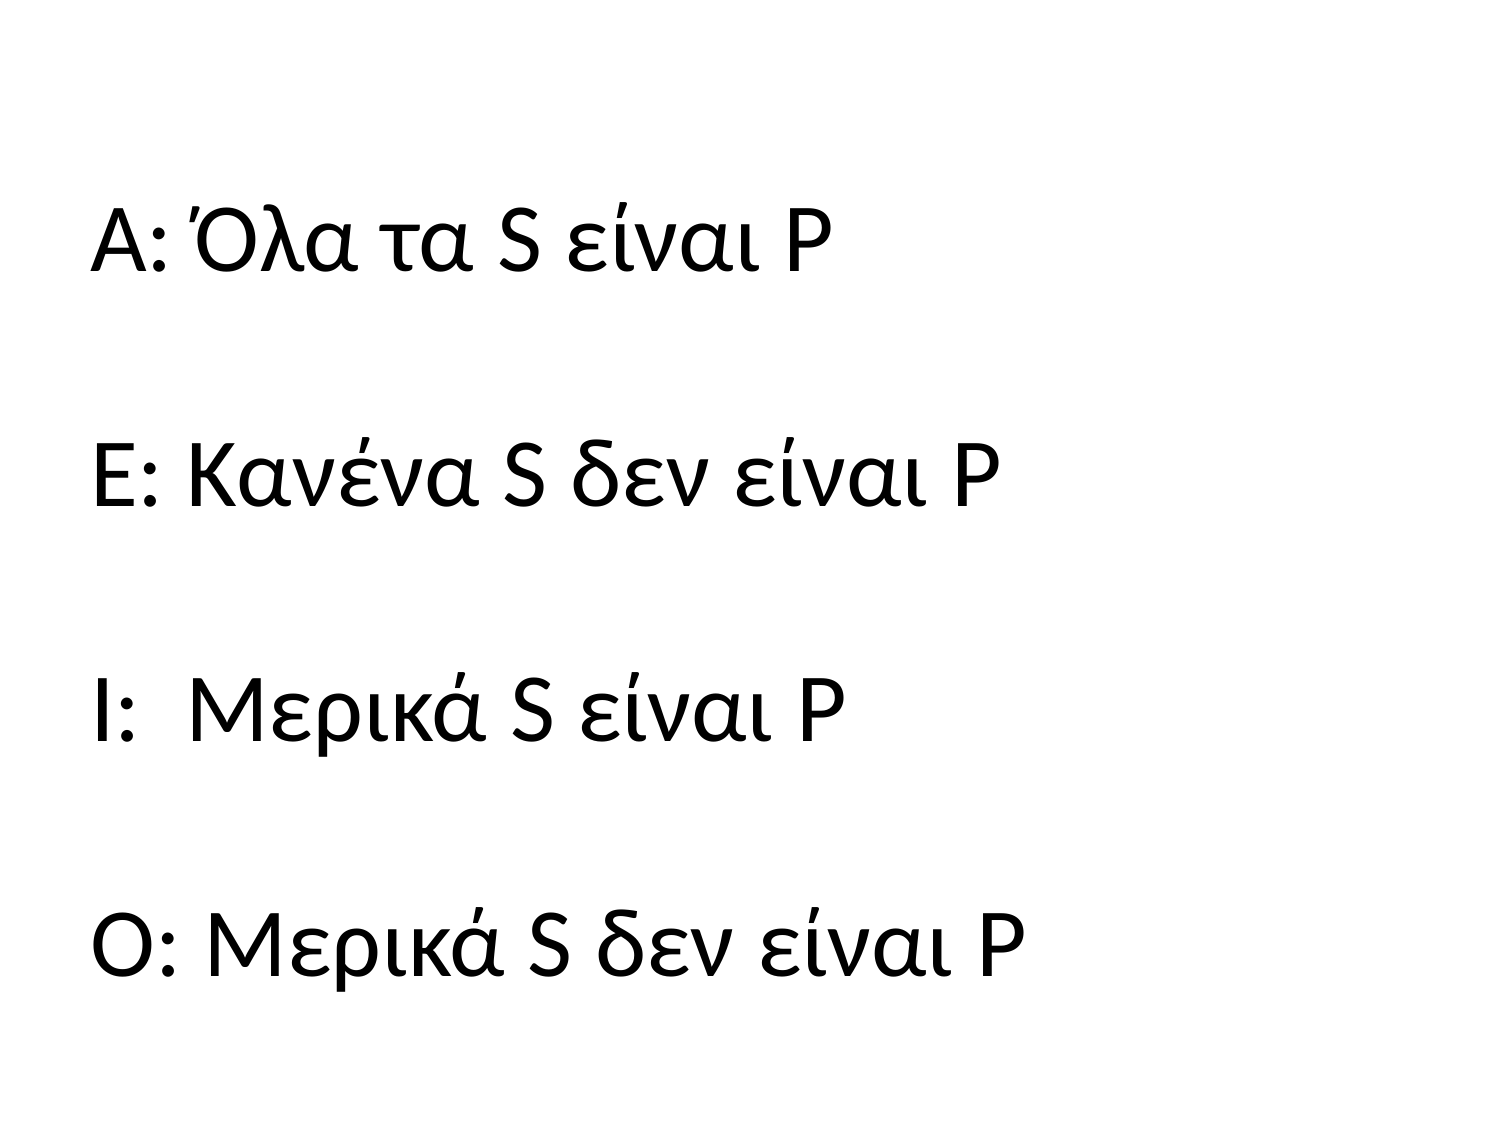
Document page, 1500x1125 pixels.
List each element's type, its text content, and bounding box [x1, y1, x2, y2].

title Α: Όλα τα S είναι P Ε: Κανένα S δεν είναι P I: Μερικά S είναι P O: Μερικά S δεν είναι P [75, 45, 1425, 1067]
